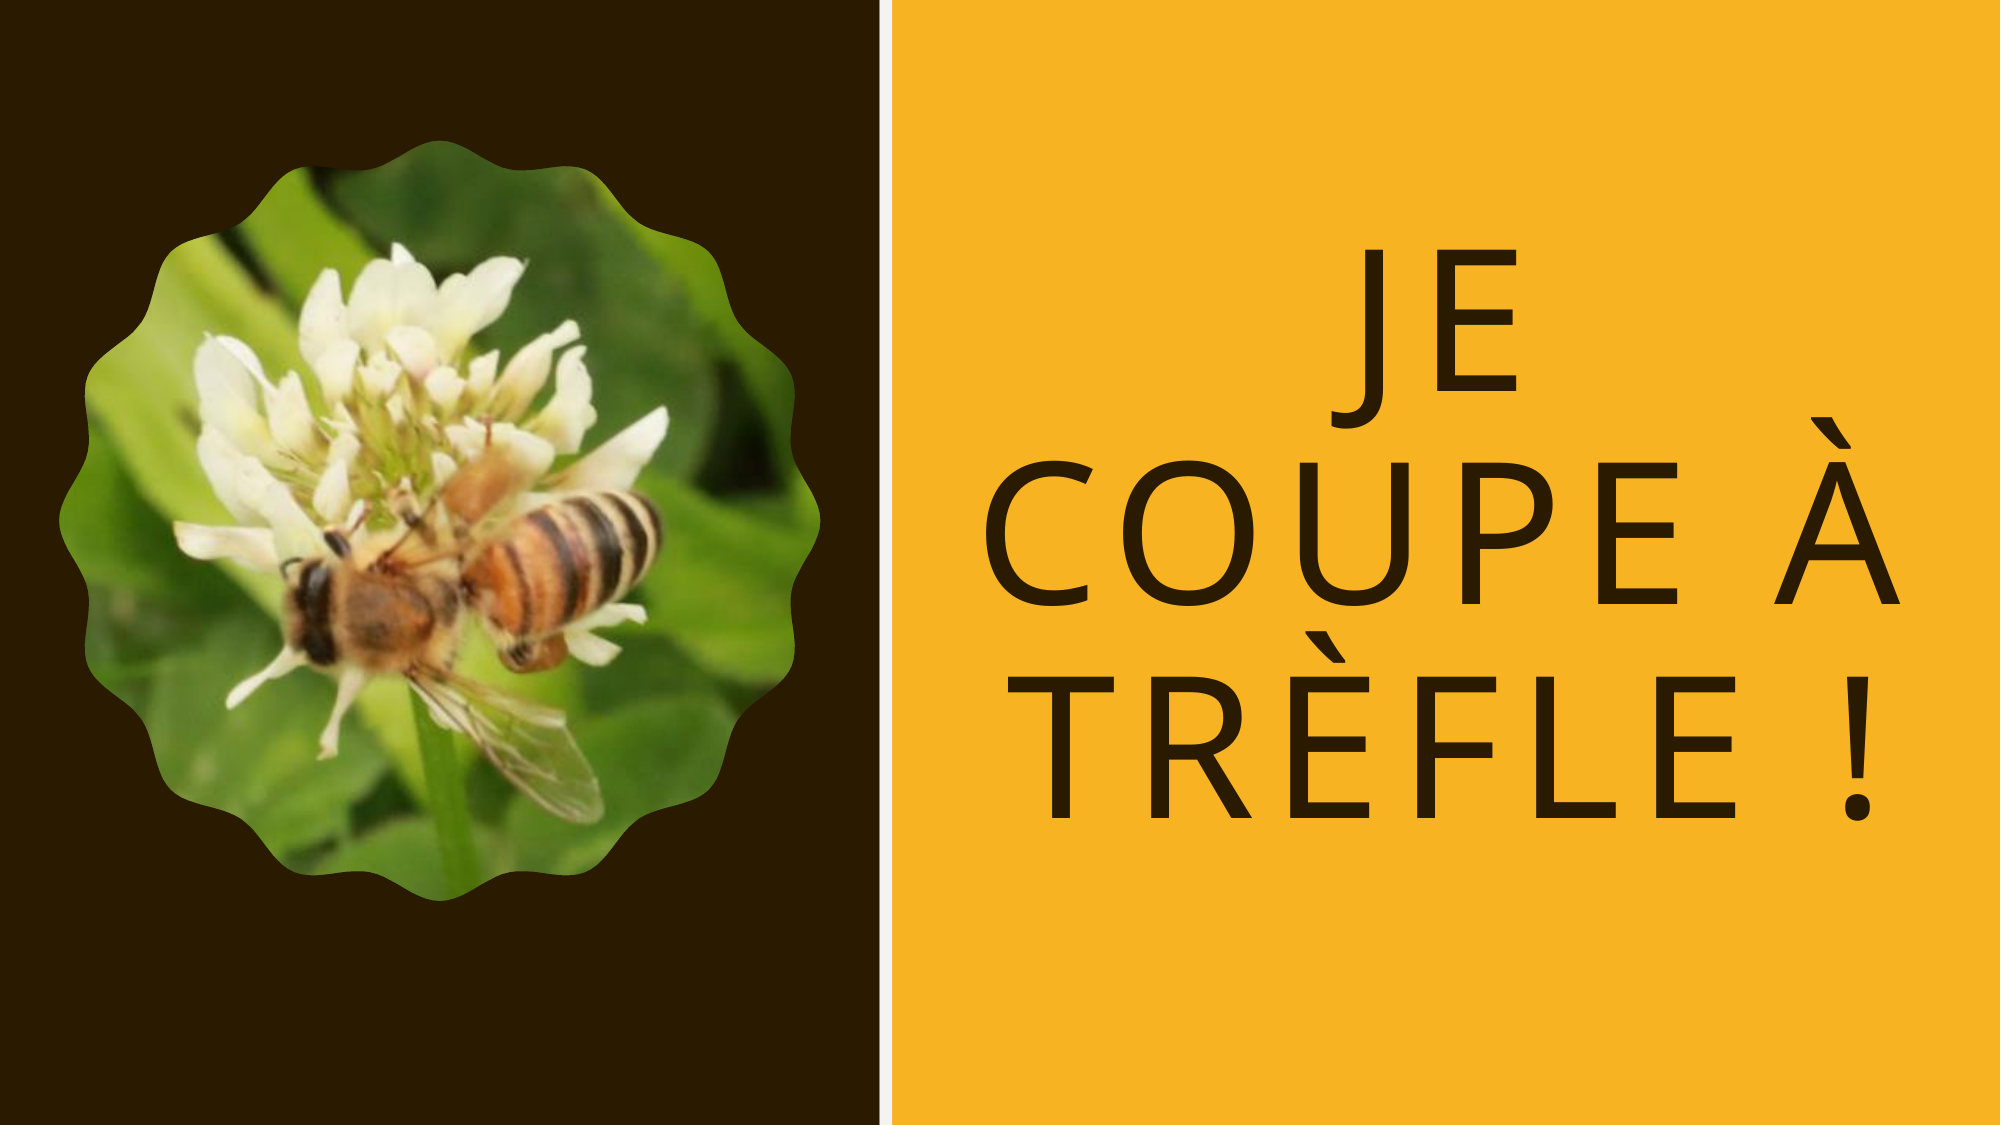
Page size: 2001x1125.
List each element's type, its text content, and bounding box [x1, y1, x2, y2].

picture [34, 124, 854, 931]
text_box [0, 0, 879, 1125]
text_box [879, 0, 893, 1125]
title Je coupe à Trèfle ! [951, 180, 1942, 902]
text_box [893, 0, 2000, 1125]
